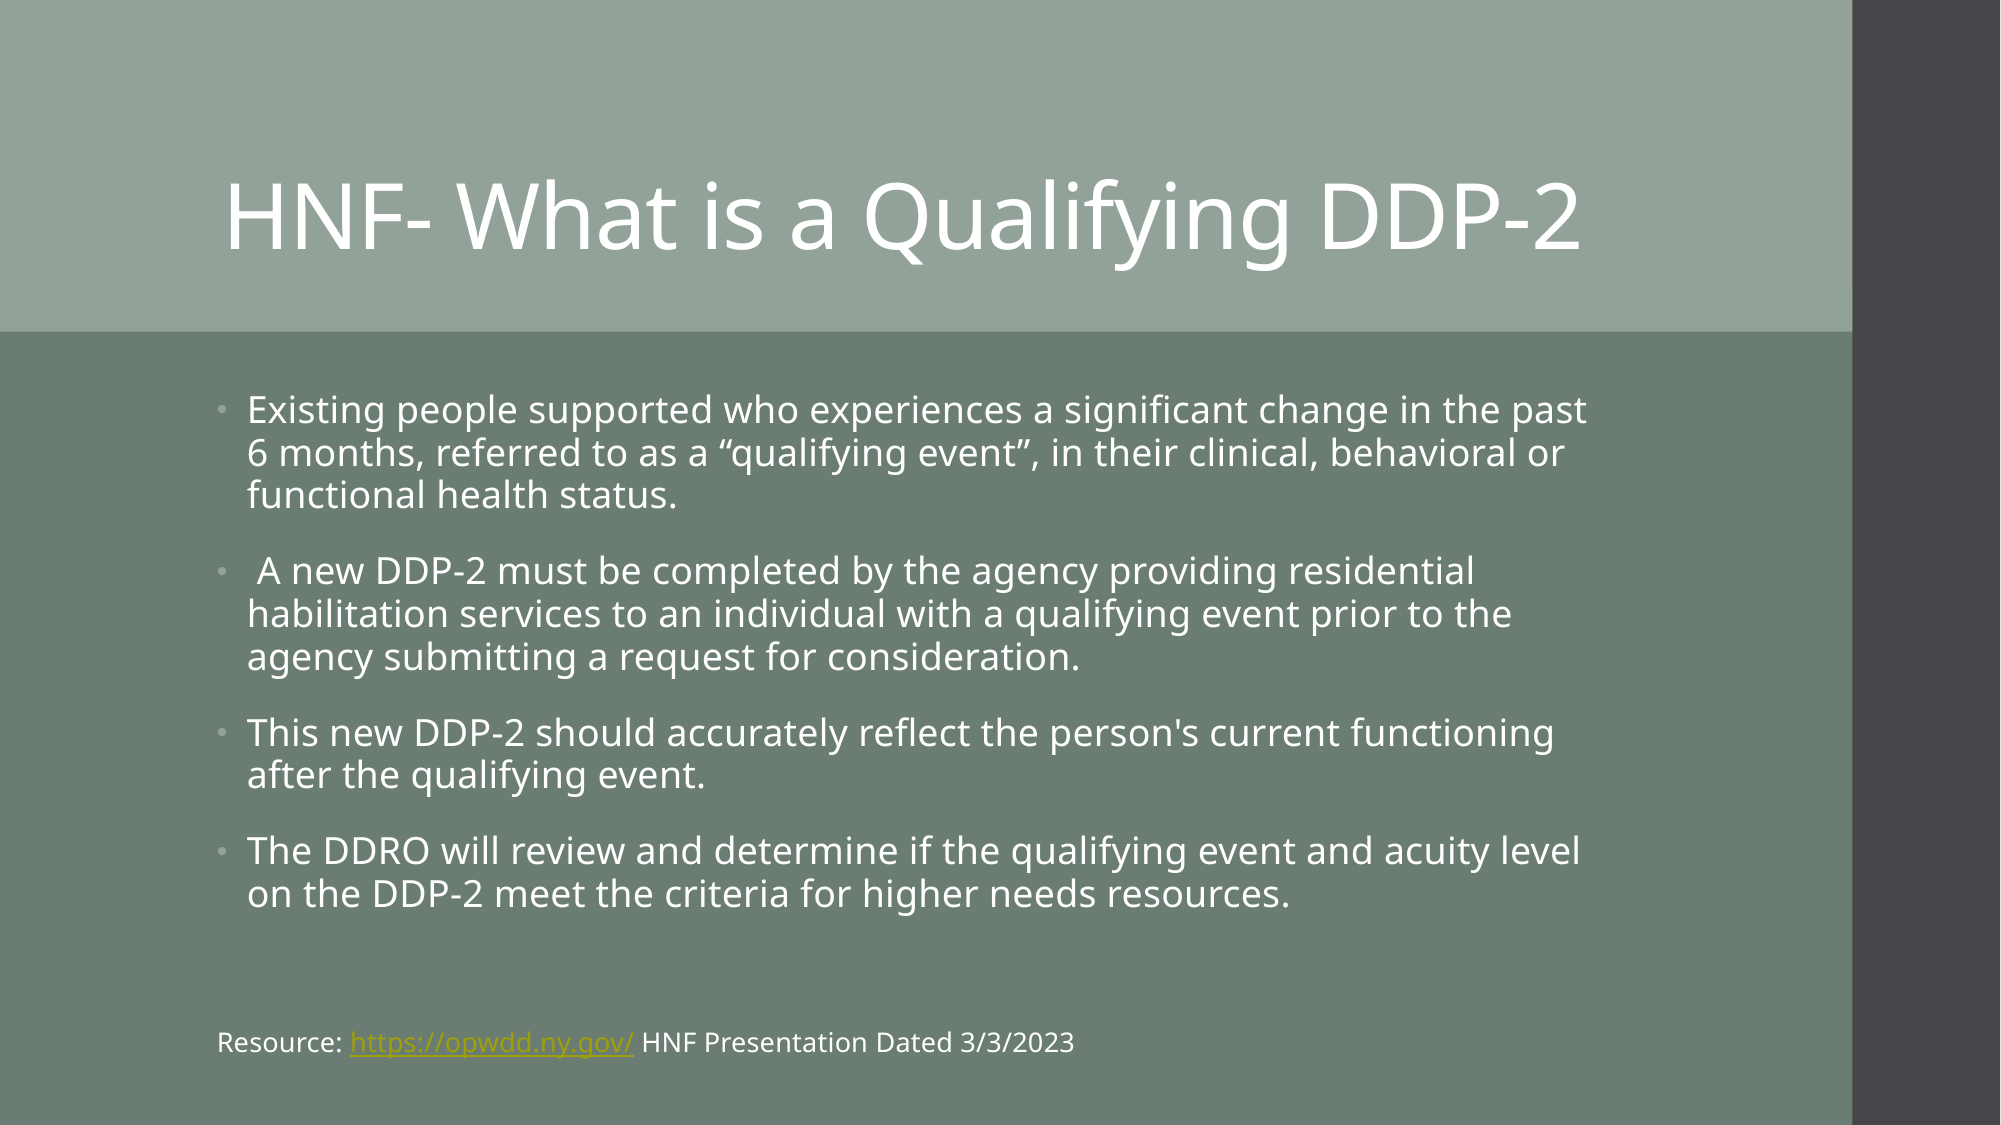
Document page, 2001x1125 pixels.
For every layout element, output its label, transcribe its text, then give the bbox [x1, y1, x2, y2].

text_box [0, 0, 1854, 333]
text_box [1854, 0, 2000, 1125]
title HNF- What is a Qualifying DDP-2 [206, 60, 1797, 278]
list Existing people supported who experiences a significant change in the past 6 months, referred to as a “qualifying event”, in their clinical, behavioral or functional health status. A new DDP-2 must be completed by the agency providing residential habilitation services to an individual with a qualifying event prior to the agency submitting a request for consideration. This new DDP-2 should accurately reflect the person's current functioning after the qualifying event. The DDRO will review and determine if the qualifying event and acuity level on the DDP-2 meet the criteria for higher needs resources. Resource: https://opwdd.ny.gov/ HNF Presentation Dated 3/3/2023 [201, 381, 1617, 1091]
text_box [0, 333, 1854, 1125]
